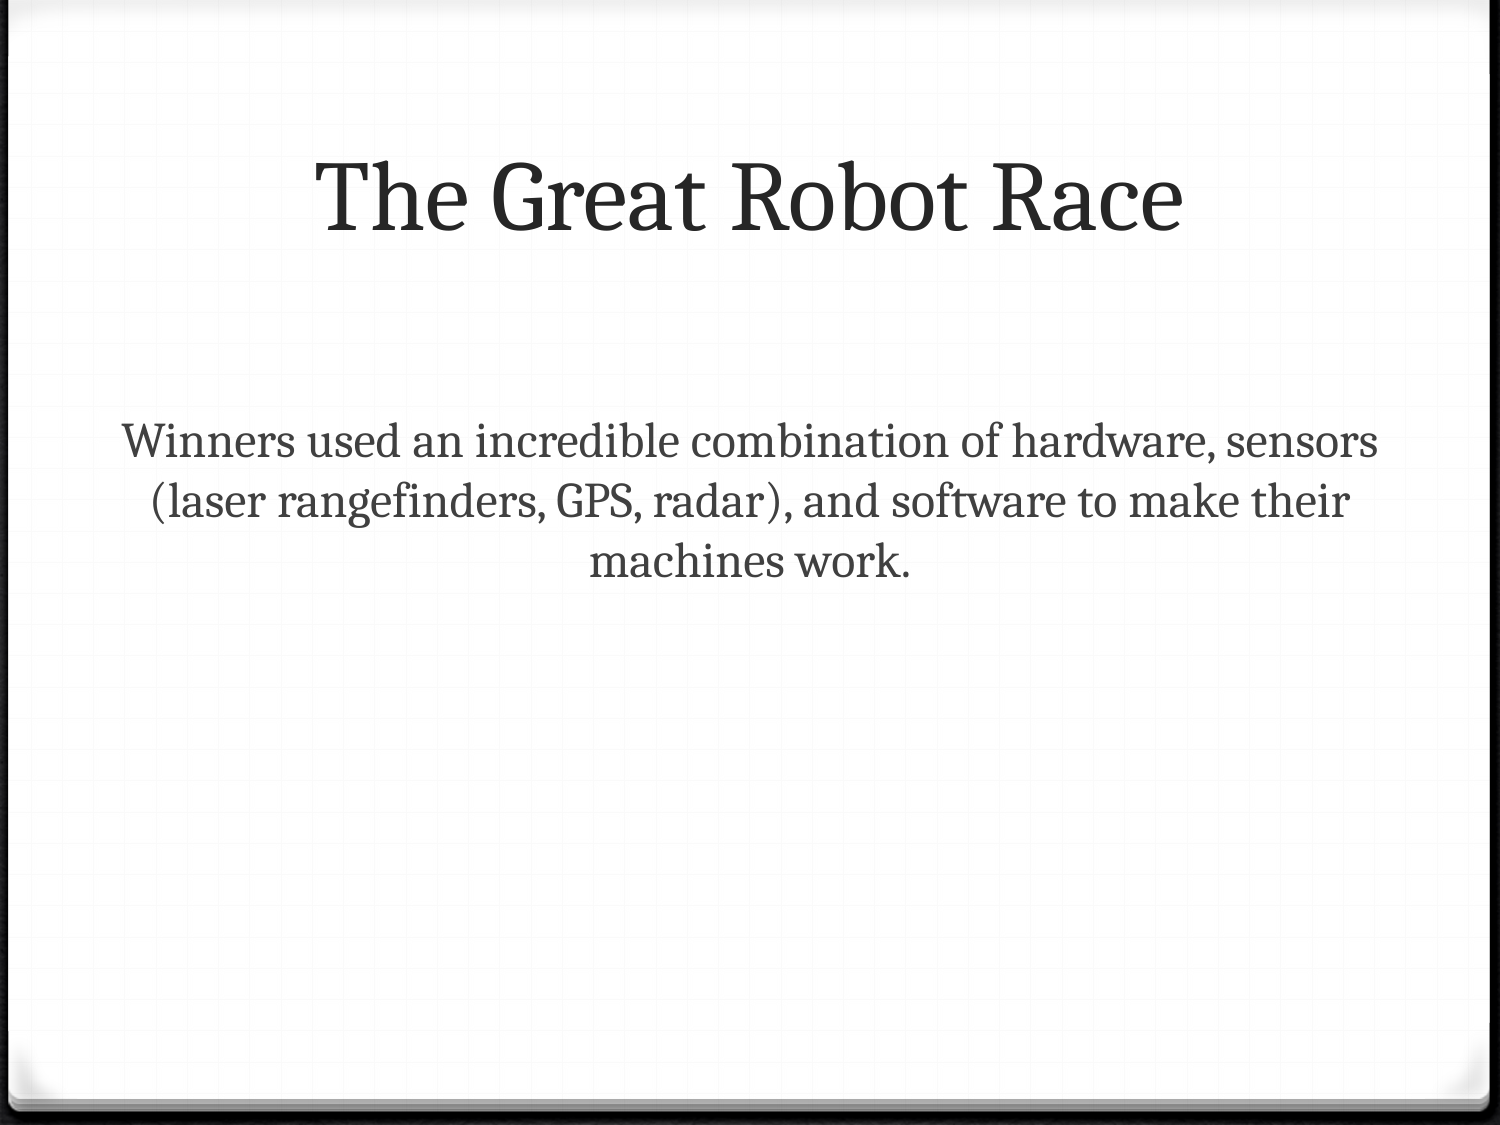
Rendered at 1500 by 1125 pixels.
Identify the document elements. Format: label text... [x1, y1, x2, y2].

picture [0, 0, 1500, 1125]
list Winners used an incredible combination of hardware, sensors (laser rangefinders, GPS, radar), and software to make their machines work. [75, 399, 1425, 775]
title The Great Robot Race [90, 71, 1410, 309]
